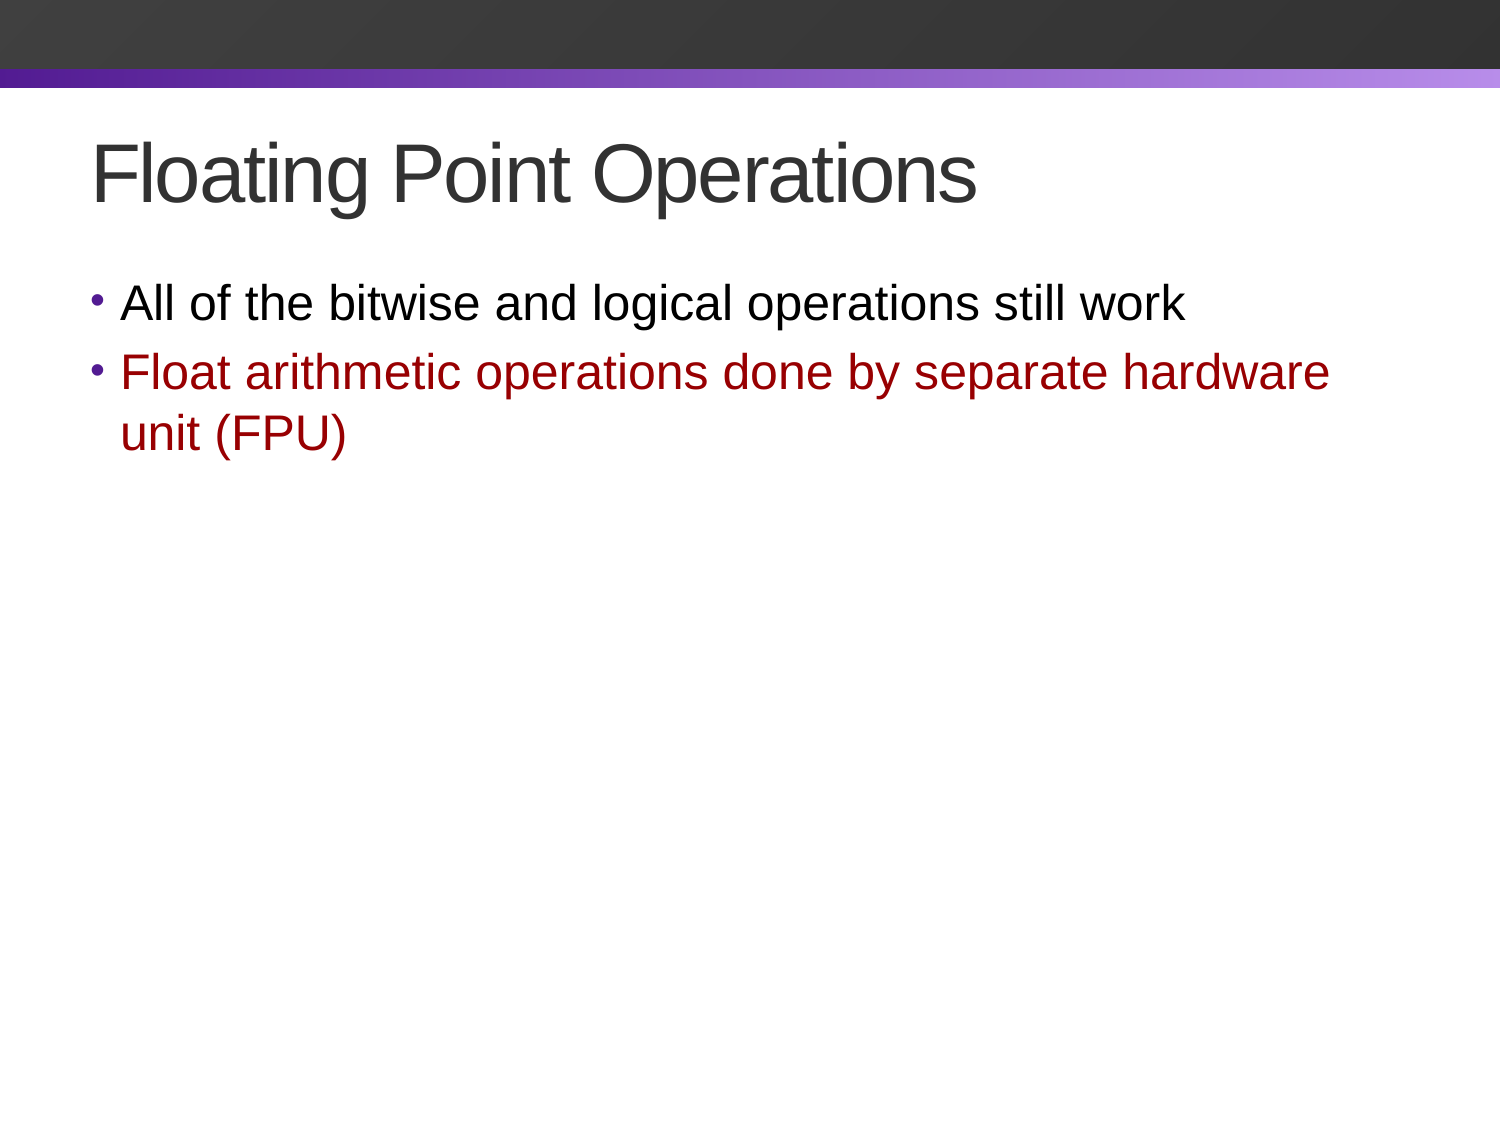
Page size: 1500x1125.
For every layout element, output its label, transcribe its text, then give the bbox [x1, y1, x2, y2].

list All of the bitwise and logical operations still work Float arithmetic operations done by separate hardware unit (FPU) [75, 262, 1425, 1063]
title Floating Point Operations [75, 87, 1425, 250]
